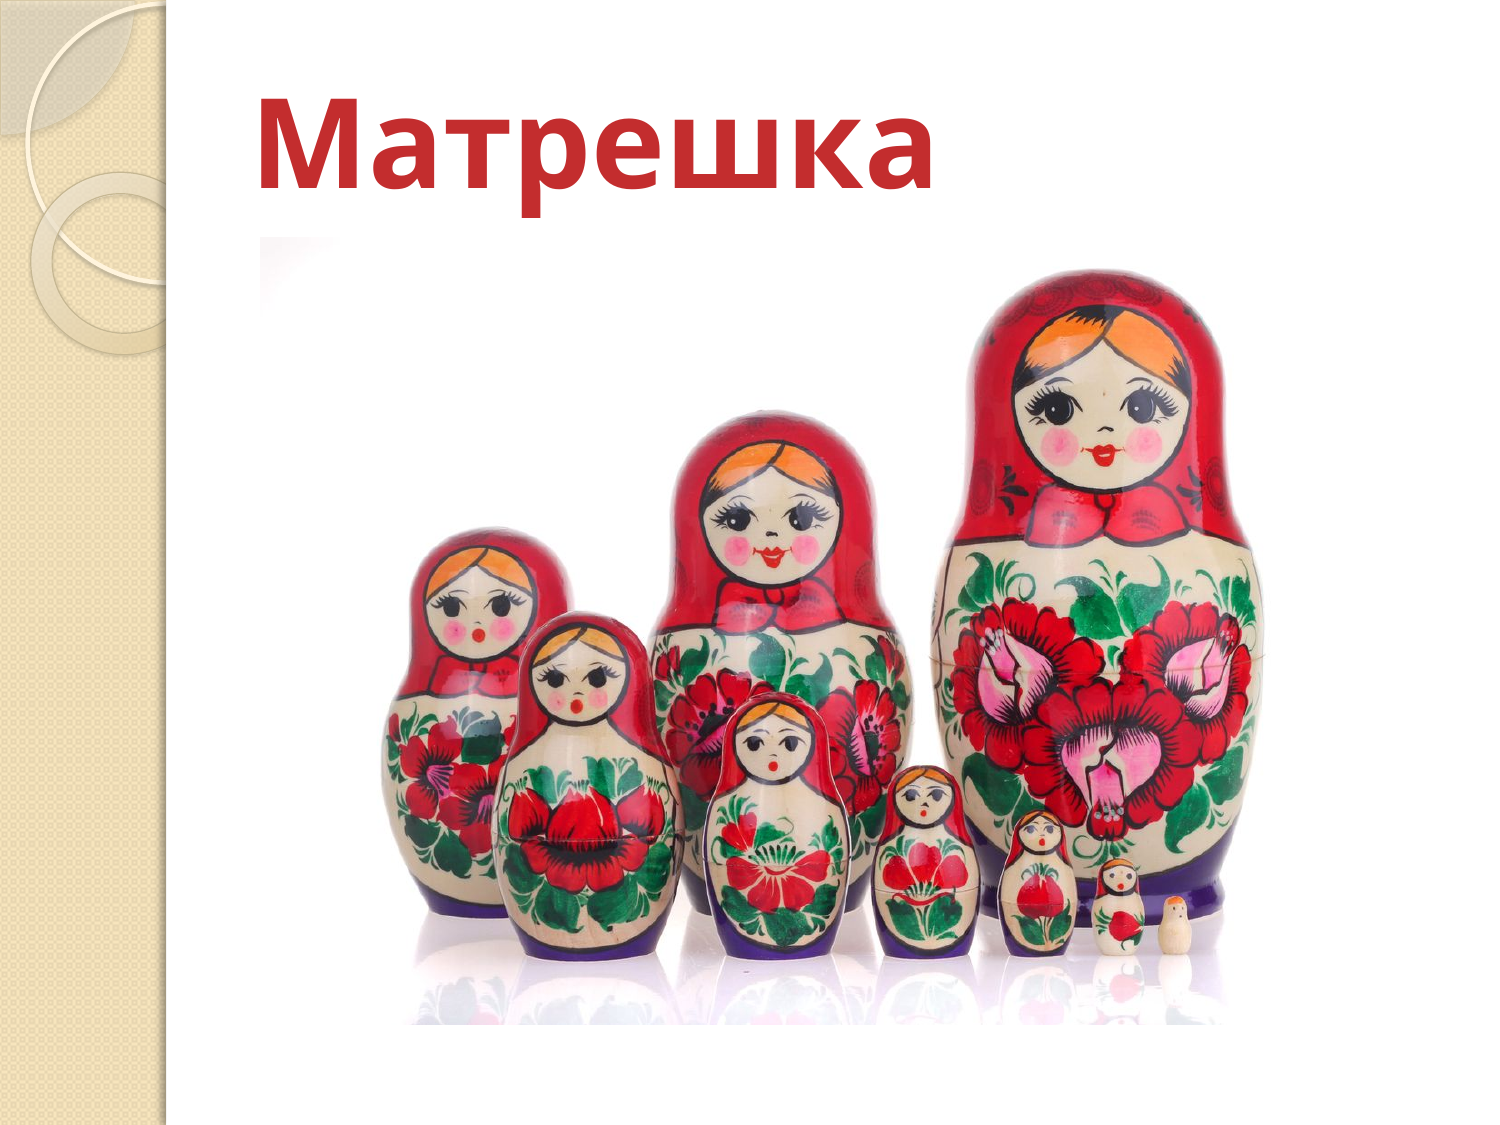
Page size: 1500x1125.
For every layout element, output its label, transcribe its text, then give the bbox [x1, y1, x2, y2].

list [259, 237, 1442, 1026]
title Матрешка [235, 45, 1466, 233]
